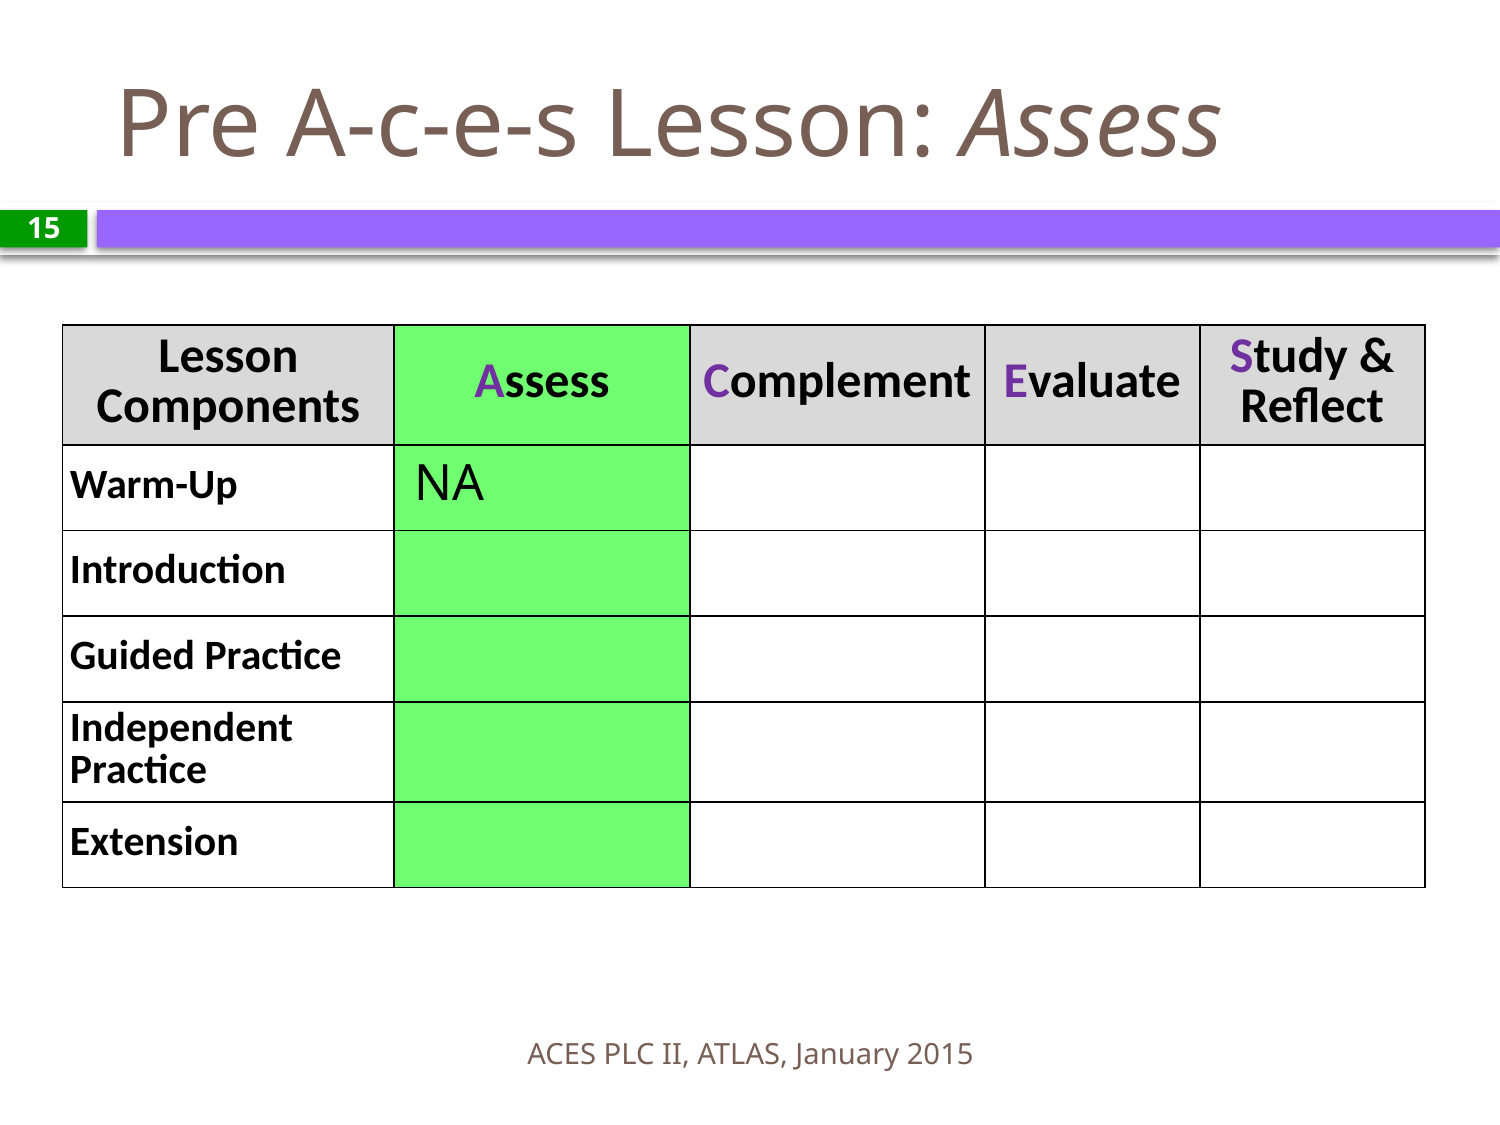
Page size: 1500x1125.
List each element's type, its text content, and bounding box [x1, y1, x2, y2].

table_cell [986, 803, 1199, 887]
table_cell [691, 803, 984, 887]
table_cell [395, 803, 689, 887]
table_cell [1201, 531, 1424, 615]
text_box NA [399, 449, 663, 519]
table_cell Extension [63, 803, 393, 887]
text_box [762, 99, 1025, 179]
title Pre A-c-e-s Lesson: Assess [100, 37, 1438, 200]
table_cell [395, 446, 689, 530]
table_cell [986, 617, 1199, 701]
table_cell Warm-Up [63, 446, 393, 530]
table_cell [986, 531, 1199, 615]
table_cell [1201, 703, 1424, 801]
table_header Study & Reflect [1201, 326, 1424, 444]
table_cell [395, 617, 689, 701]
table_cell [691, 531, 984, 615]
table_header Lesson Components [63, 326, 393, 444]
table_header Complement [691, 326, 984, 444]
table_cell [691, 703, 984, 801]
table_cell Introduction [63, 531, 393, 615]
table_header Evaluate [986, 326, 1199, 444]
table_cell [1201, 446, 1424, 530]
table_cell [1201, 803, 1424, 887]
footer ACES PLC II, ATLAS, January 2015 [99, 1024, 990, 1085]
table_cell [986, 446, 1199, 530]
table_cell Guided Practice [63, 617, 393, 701]
table_header Assess [395, 326, 689, 444]
table_cell [395, 531, 689, 615]
table_cell [691, 617, 984, 701]
table_cell [1201, 617, 1424, 701]
slide_number 15 [0, 208, 88, 249]
table_cell [395, 703, 689, 801]
table_cell Independent Practice [63, 703, 393, 801]
table_cell [691, 446, 984, 530]
table_cell [986, 703, 1199, 801]
